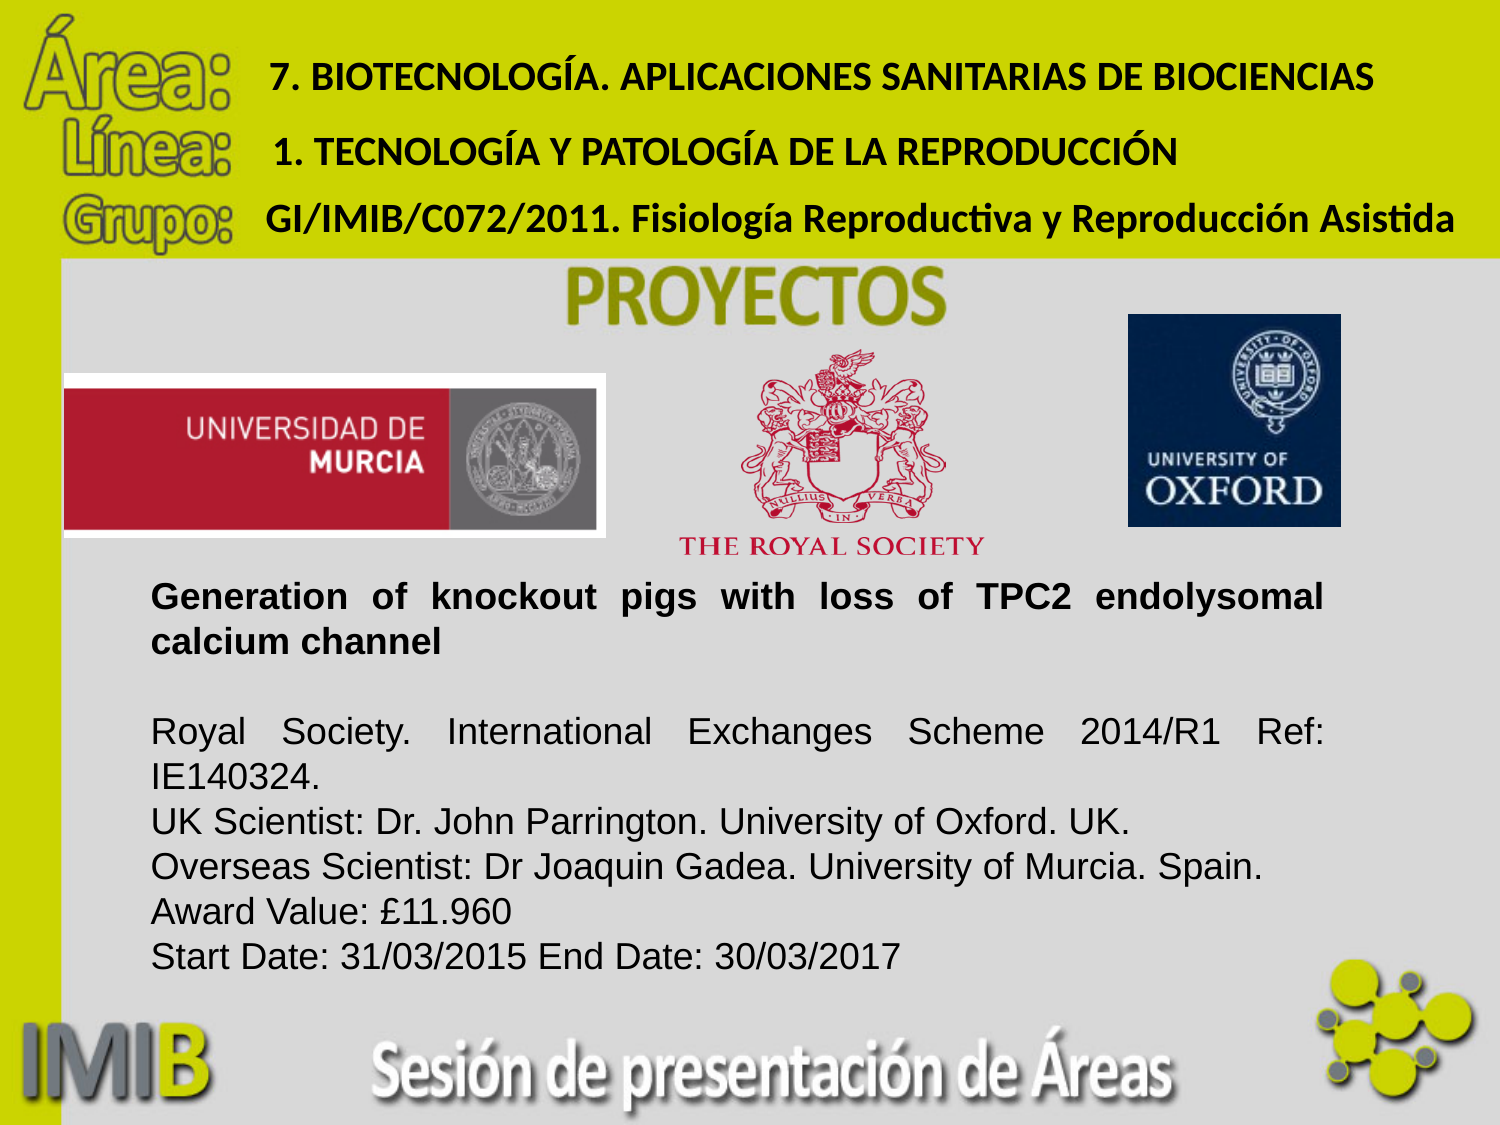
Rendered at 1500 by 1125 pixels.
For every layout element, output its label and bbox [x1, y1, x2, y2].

picture [0, 0, 1500, 1125]
text_box [678, 349, 987, 555]
